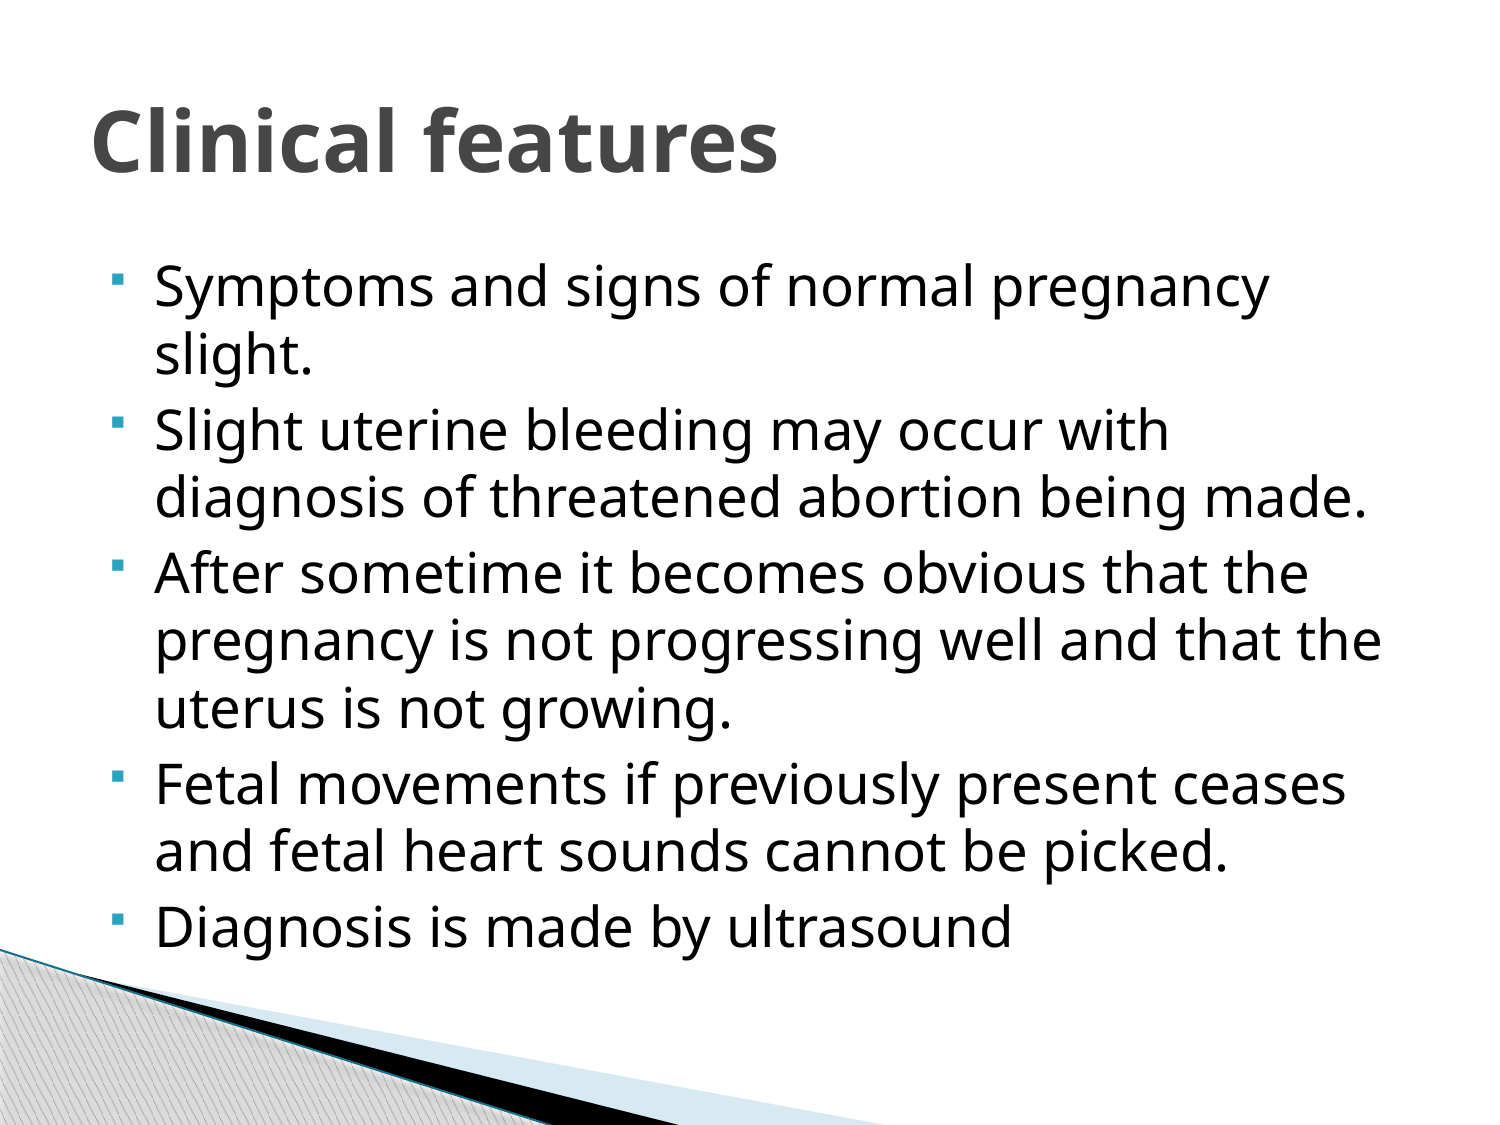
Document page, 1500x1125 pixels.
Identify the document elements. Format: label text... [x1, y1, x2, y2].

title Clinical features [75, 45, 1425, 233]
list Symptoms and signs of normal pregnancy slight. Slight uterine bleeding may occur with diagnosis of threatened abortion being made. After sometime it becomes obvious that the pregnancy is not progressing well and that the uterus is not growing. Fetal movements if previously present ceases and fetal heart sounds cannot be picked. Diagnosis is made by ultrasound [75, 243, 1425, 986]
